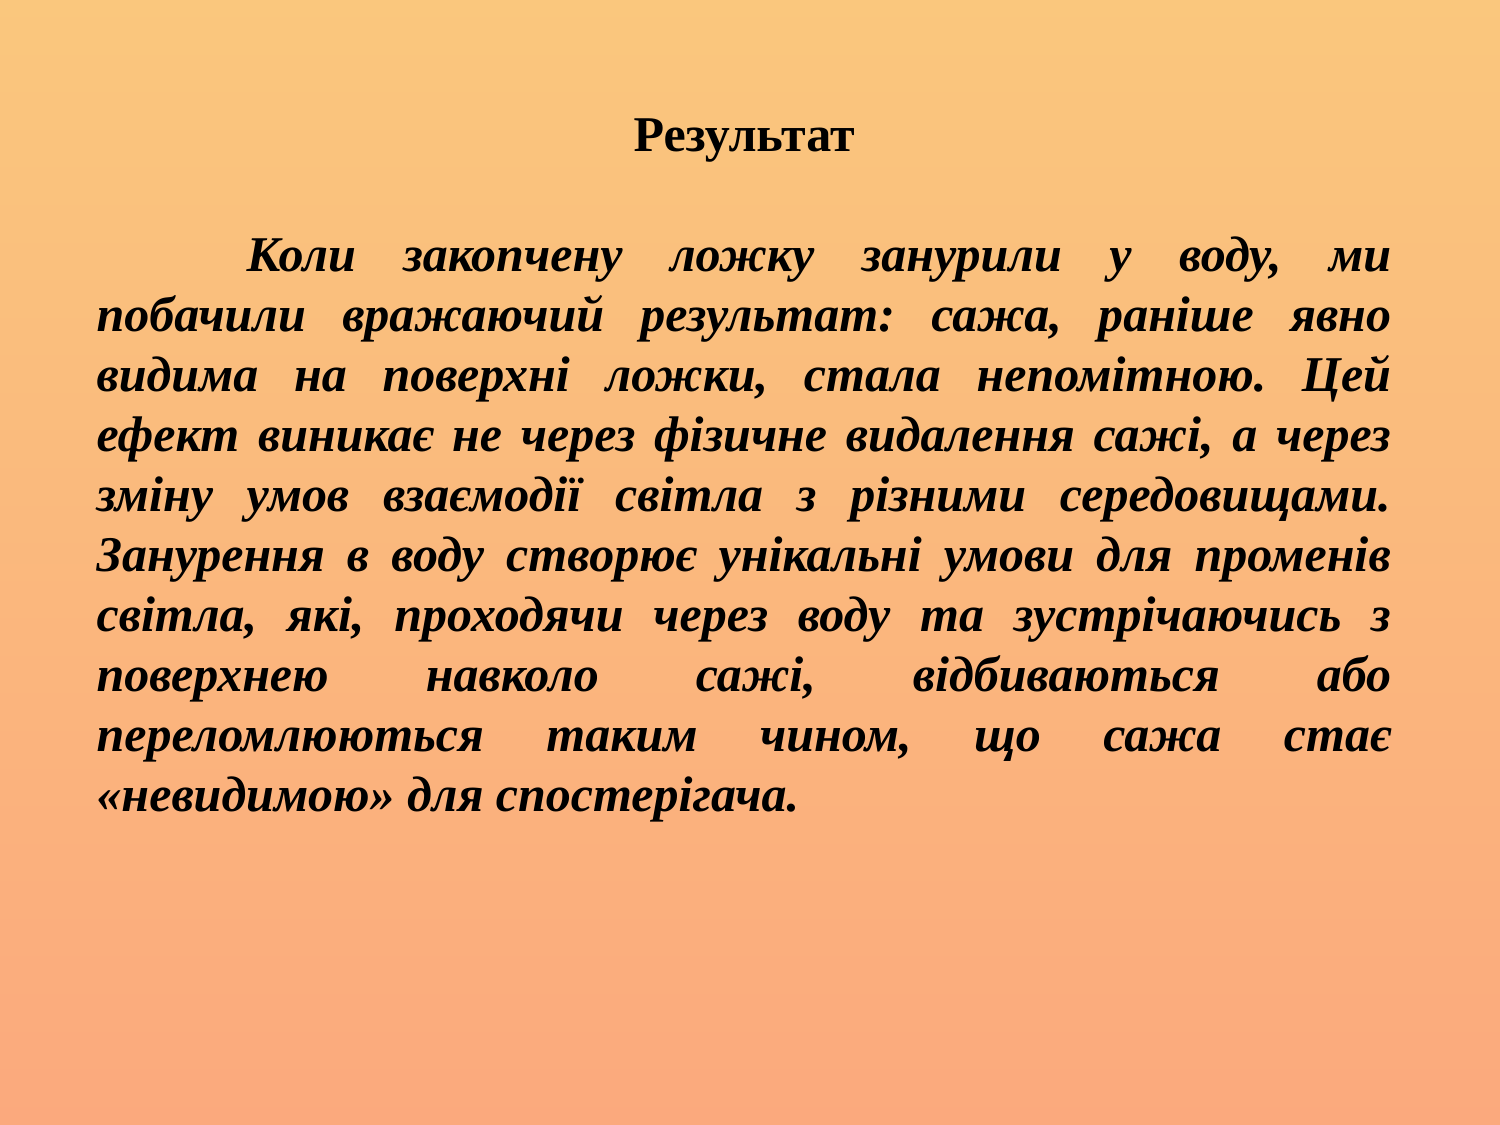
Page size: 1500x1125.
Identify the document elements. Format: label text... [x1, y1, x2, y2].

text_box Результат Коли закопчену ложку занурили у воду, ми побачили вражаючий результат: сажа, раніше явно видима на поверхні ложки, стала непомітною. Цей ефект виникає не через фізичне видалення сажі, а через зміну умов взаємодії світла з різними середовищами. Занурення в воду створює унікальні умови для променів світла, які, проходячи через воду та зустрічаючись з поверхнею навколо сажі, відбиваються або переломлюються таким чином, що сажа стає «невидимою» для спостерігача. [81, 93, 1407, 889]
